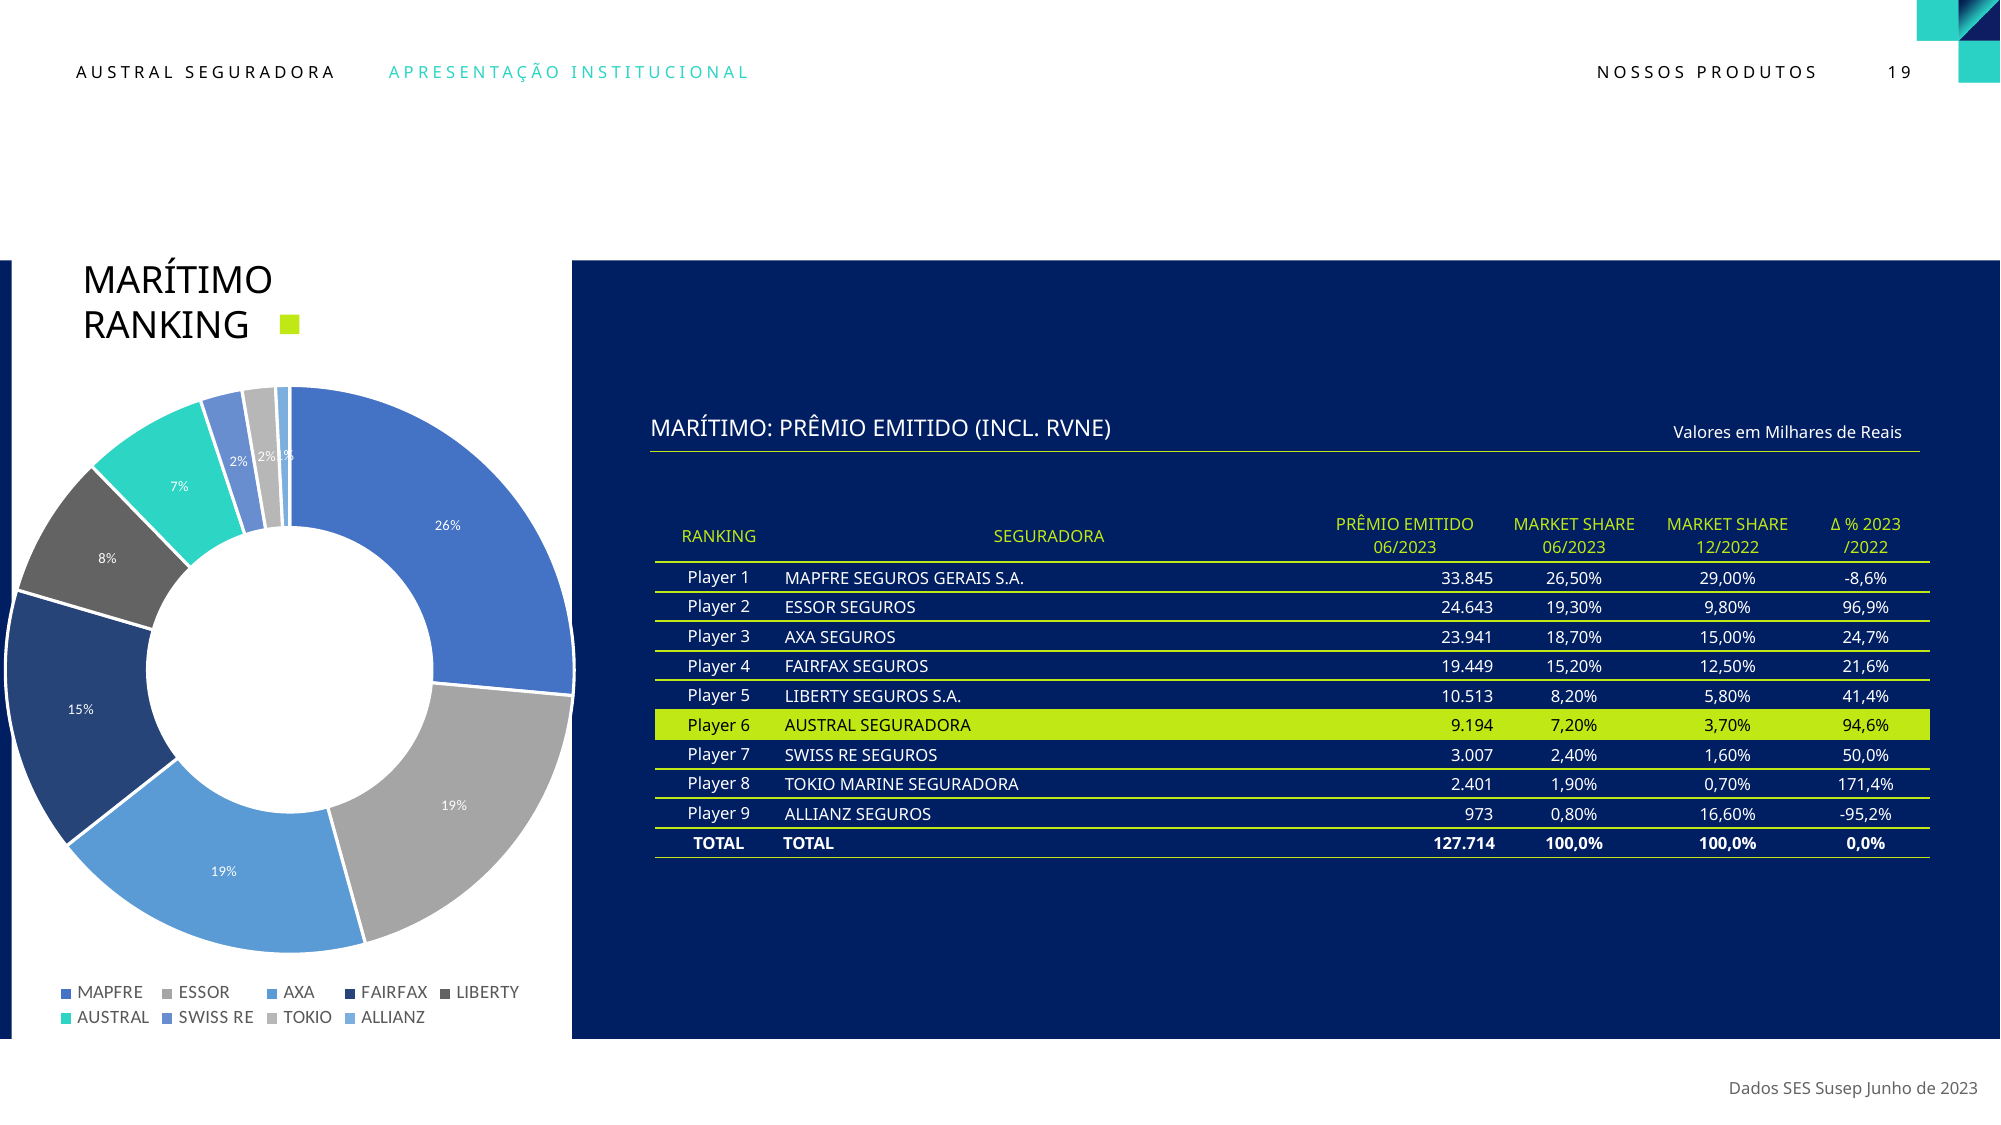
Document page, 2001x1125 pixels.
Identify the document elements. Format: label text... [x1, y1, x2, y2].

table_header SEGURADORA [783, 509, 1315, 561]
table_cell 3.007 [1315, 740, 1495, 768]
table_cell Player 1 [667, 563, 783, 591]
table_cell 171,4% [1802, 770, 1930, 797]
table_header MARKET SHARE 12/2022 [1654, 509, 1802, 561]
table_cell 24,7% [1802, 622, 1930, 650]
table_cell 0,0% [1802, 829, 1930, 857]
table_cell Player 2 [667, 593, 783, 620]
table_cell 5,80% [1654, 681, 1802, 709]
text_box MARÍTIMO: PRÊMIO EMITIDO (INCL. RVNE) [667, 406, 1355, 449]
table_cell Player 3 [667, 622, 783, 650]
table_cell MAPFRE SEGUROS GERAIS S.A. [783, 563, 1315, 591]
table_cell -95,2% [1802, 799, 1930, 827]
table_cell Player 5 [667, 681, 783, 709]
table_header MARKET SHARE 06/2023 [1495, 509, 1654, 561]
table_cell LIBERTY SEGUROS S.A. [783, 681, 1315, 709]
table_cell Player 6 [667, 711, 783, 738]
table_cell 1,90% [1495, 770, 1654, 797]
table_cell 100,0% [1654, 829, 1802, 857]
text_box Dados SES Susep Junho de 2023 [1714, 1070, 2000, 1106]
table_header Δ % 2023 /2022 [1802, 509, 1930, 561]
text_box [0, 1034, 13, 1040]
table_cell 19.449 [1315, 652, 1495, 679]
table_cell -8,6% [1802, 563, 1930, 591]
table_cell 10.513 [1315, 681, 1495, 709]
table_cell Player 8 [667, 770, 783, 797]
table_cell SWISS RE SEGUROS [783, 740, 1315, 768]
table_cell 33.845 [1315, 563, 1495, 591]
table_cell 18,70% [1495, 622, 1654, 650]
table_cell ALLIANZ SEGUROS [783, 799, 1315, 827]
text_box AUSTRAL SEGURADORA APRESENTAÇÃO INSTITUCIONAL [61, 54, 963, 89]
table_cell 21,6% [1802, 652, 1930, 679]
table_cell AUSTRAL SEGURADORA [783, 711, 1315, 738]
chart [0, 372, 667, 1034]
table_cell 0,80% [1495, 799, 1654, 827]
table_cell FAIRFAX SEGUROS [783, 652, 1315, 679]
table_cell 2.401 [1315, 770, 1495, 797]
table_cell Player 4 [667, 652, 783, 679]
picture [1916, 0, 2000, 83]
text_box [0, 259, 13, 372]
table_cell AXA SEGUROS [783, 622, 1315, 650]
table_cell 29,00% [1654, 563, 1802, 591]
table_cell ESSOR SEGUROS [783, 593, 1315, 620]
table_cell Player 9 [667, 799, 783, 827]
text_box Valores em Milhares de Reais [1658, 414, 1943, 449]
table_cell 26,50% [1495, 563, 1654, 591]
text_box [571, 259, 2000, 1040]
table_cell Player 7 [667, 740, 783, 768]
table_cell TOKIO MARINE SEGURADORA [783, 770, 1315, 797]
table_cell TOTAL [667, 829, 783, 857]
table_cell 0,70% [1654, 770, 1802, 797]
table_cell 15,00% [1654, 622, 1802, 650]
table_cell 16,60% [1654, 799, 1802, 827]
table_cell 3,70% [1654, 711, 1802, 738]
table_cell 19,30% [1495, 593, 1654, 620]
table_cell 23.941 [1315, 622, 1495, 650]
table_cell 24.643 [1315, 593, 1495, 620]
table_header RANKING [667, 509, 783, 561]
table_cell 96,9% [1802, 593, 1930, 620]
table_cell 50,0% [1802, 740, 1930, 768]
table_cell 41,4% [1802, 681, 1930, 709]
table_cell 9,80% [1654, 593, 1802, 620]
table_cell 9.194 [1315, 711, 1495, 738]
table_cell 1,60% [1654, 740, 1802, 768]
table_cell 100,0% [1495, 829, 1654, 857]
table_cell 15,20% [1495, 652, 1654, 679]
table_cell 8,20% [1495, 681, 1654, 709]
text_box NOSSOS PRODUTOS 19 [1582, 54, 1956, 89]
table_header PRÊMIO EMITIDO 06/2023 [1315, 509, 1495, 561]
text_box MARÍTIMO RANKING [67, 248, 336, 354]
text_box [279, 314, 301, 335]
table_cell 2,40% [1495, 740, 1654, 768]
table_cell 127.714 [1315, 829, 1495, 857]
table_cell TOTAL [783, 829, 1315, 857]
table_cell 973 [1315, 799, 1495, 827]
table_cell 94,6% [1802, 711, 1930, 738]
table_cell 7,20% [1495, 711, 1654, 738]
table_cell 12,50% [1654, 652, 1802, 679]
